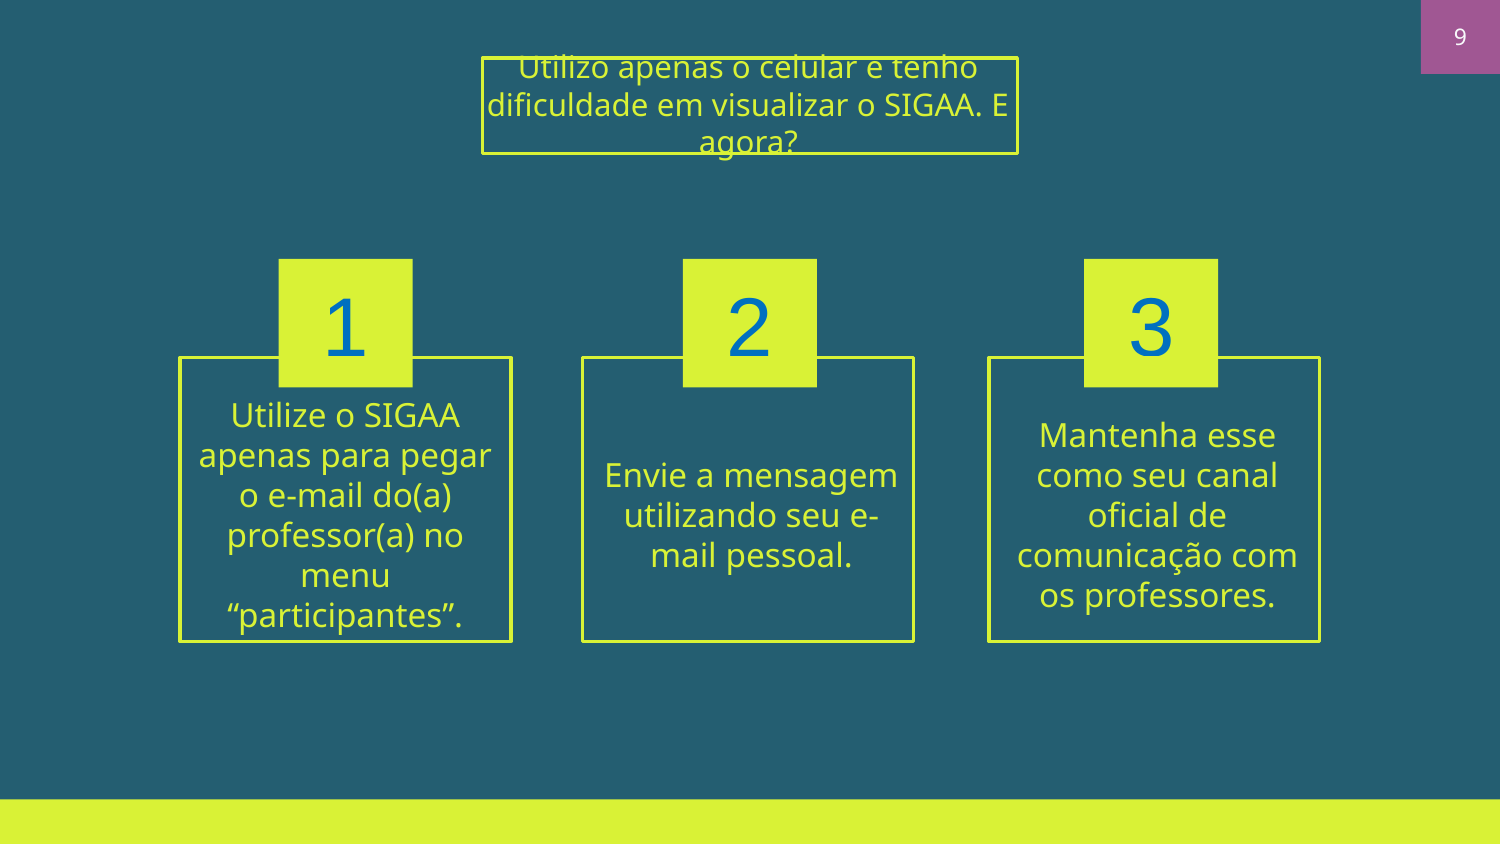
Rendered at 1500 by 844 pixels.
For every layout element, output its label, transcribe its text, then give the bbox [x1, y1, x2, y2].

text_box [179, 258, 1321, 642]
title Utilizo apenas o celular e tenho dificuldade em visualizar o SIGAA. E agora? [457, 59, 1040, 149]
slide_number 9 [1423, 6, 1498, 71]
